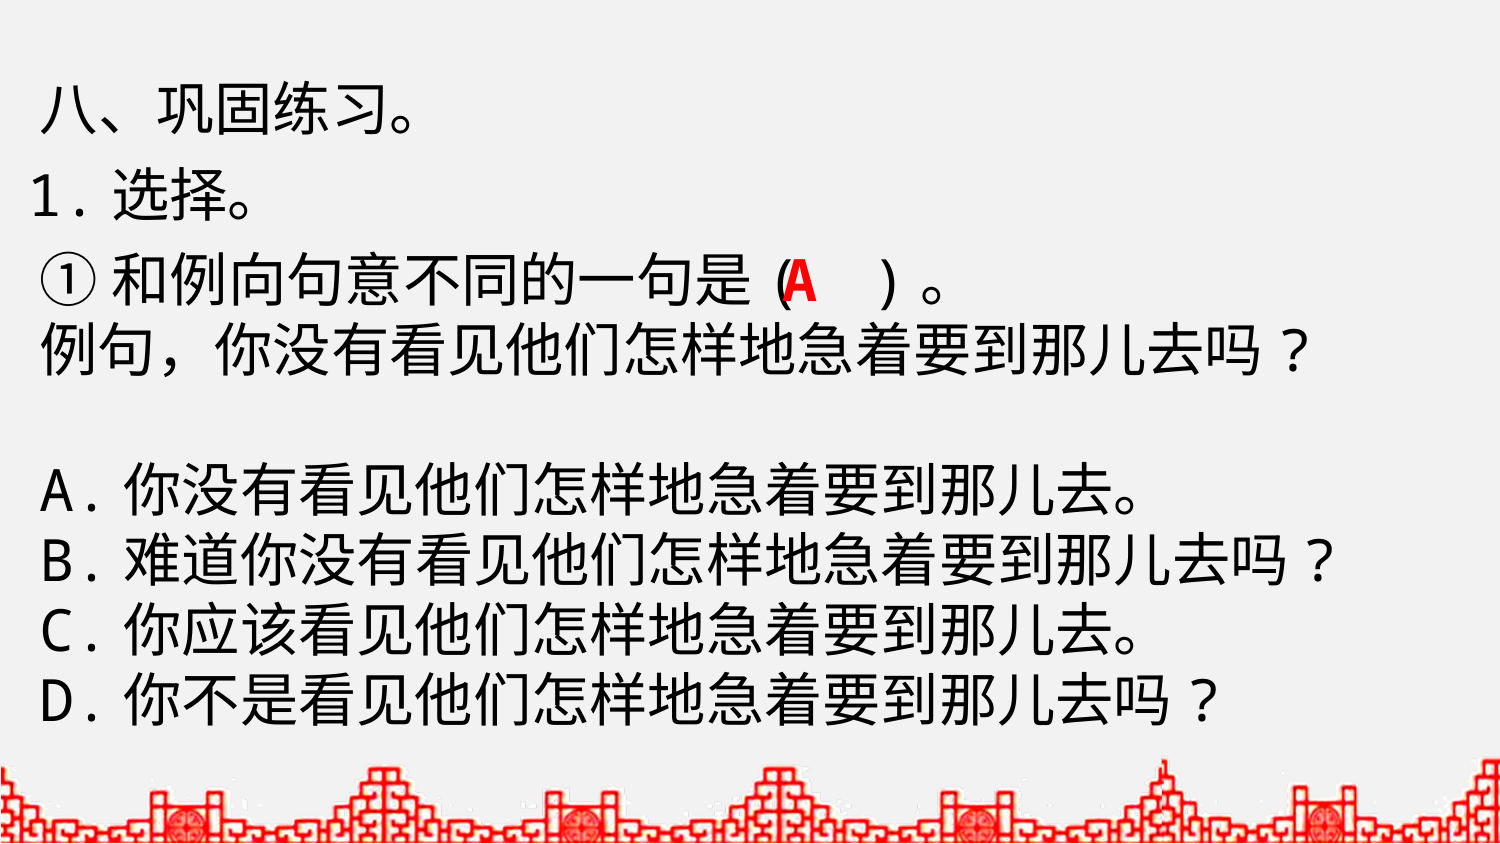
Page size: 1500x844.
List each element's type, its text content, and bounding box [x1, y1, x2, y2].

text_box ①和例向句意不同的一句是( )。 例句，你没有看见他们怎样地急着要到那儿去吗? A.你没有看见他们怎样地急着要到那儿去。 B.难道你没有看见他们怎样地急着要到那儿去吗? C.你应该看见他们怎样地急着要到那儿去。 D.你不是看见他们怎样地急着要到那儿去吗? [24, 236, 1500, 741]
text_box A [767, 236, 833, 321]
text_box 八、巩固练习。 [25, 64, 463, 150]
text_box 1.选择。 [12, 150, 301, 236]
